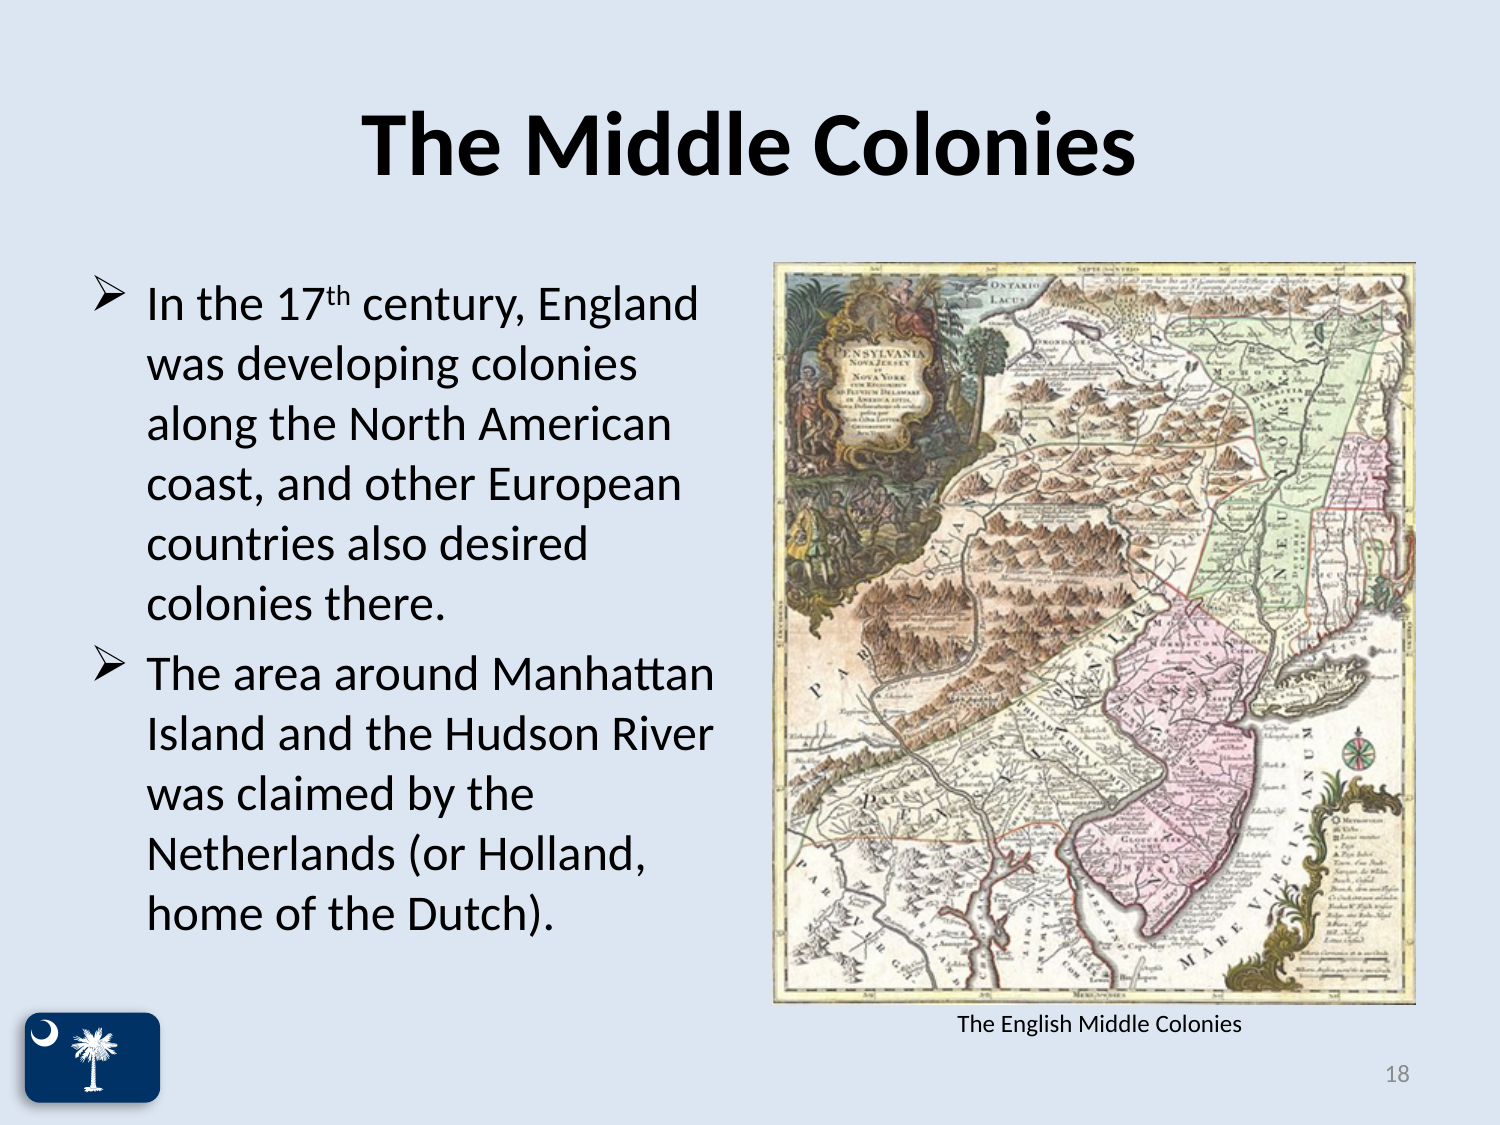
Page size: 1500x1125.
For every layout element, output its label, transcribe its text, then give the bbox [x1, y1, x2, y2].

text_box The English Middle Colonies [837, 1014, 1363, 1045]
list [771, 262, 1416, 1006]
list In the 17th century, England was developing colonies along the North American coast, and other European countries also desired colonies there. The area around Manhattan Island and the Hudson River was claimed by the Netherlands (or Holland, home of the Dutch). [74, 262, 738, 1006]
slide_number 18 [1074, 1042, 1425, 1103]
picture [24, 1012, 161, 1103]
title The Middle Colonies [74, 44, 1426, 233]
